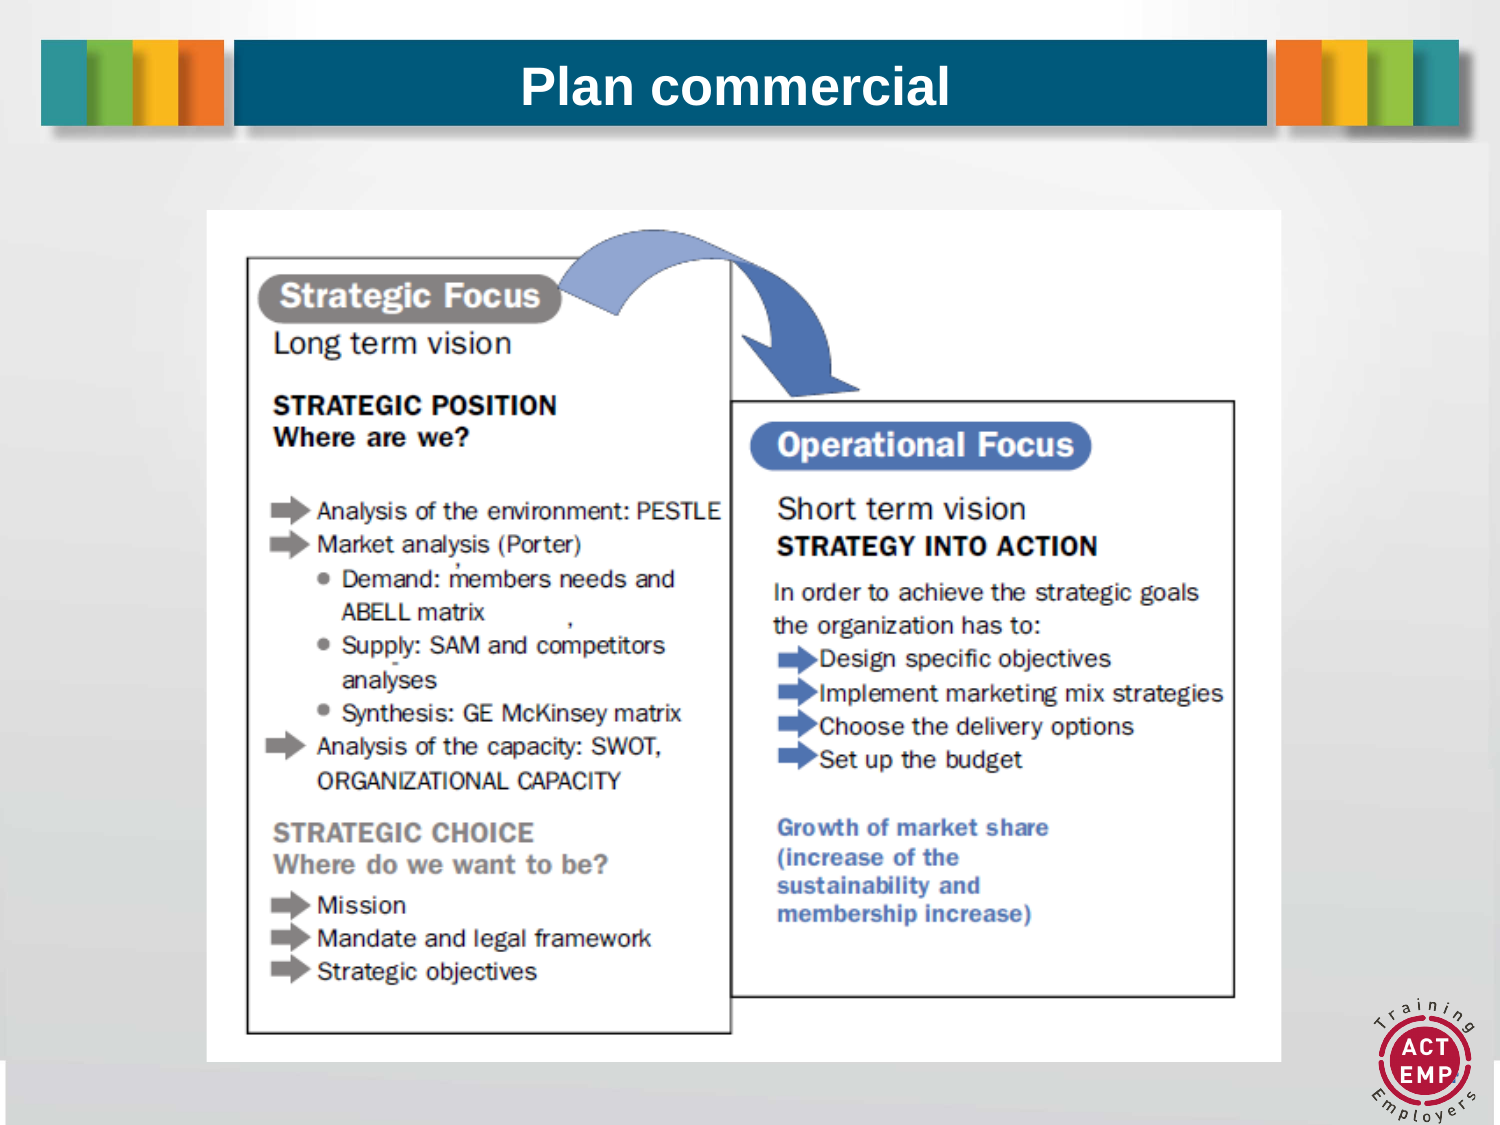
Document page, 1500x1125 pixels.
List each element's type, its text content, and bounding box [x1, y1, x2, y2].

title Plan commercial [253, 42, 1235, 126]
picture [0, 0, 1500, 1125]
text_box [1371, 998, 1476, 1124]
